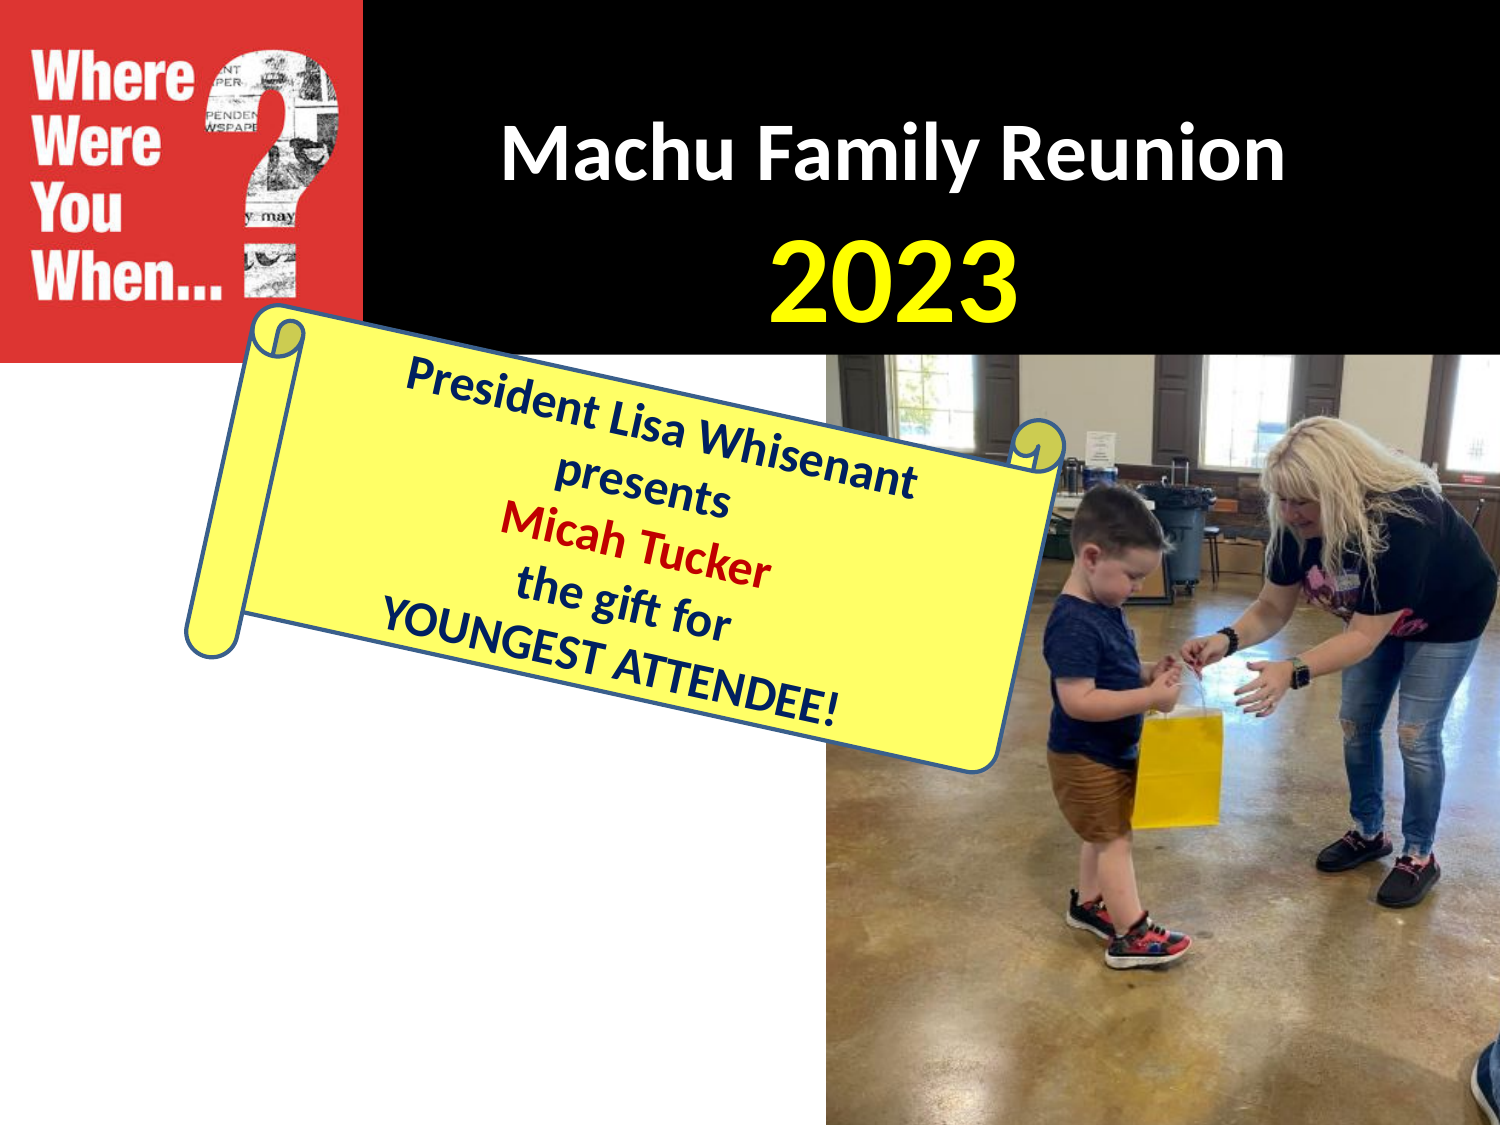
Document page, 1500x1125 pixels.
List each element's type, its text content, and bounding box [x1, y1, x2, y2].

text_box Machu Family Reunion 2023 [363, 0, 1500, 355]
text_box President Lisa Whisenant presents Micah Tucker the gift for YOUNGEST ATTENDEE! [184, 321, 820, 742]
picture [825, 149, 1500, 1125]
picture [0, 0, 363, 363]
